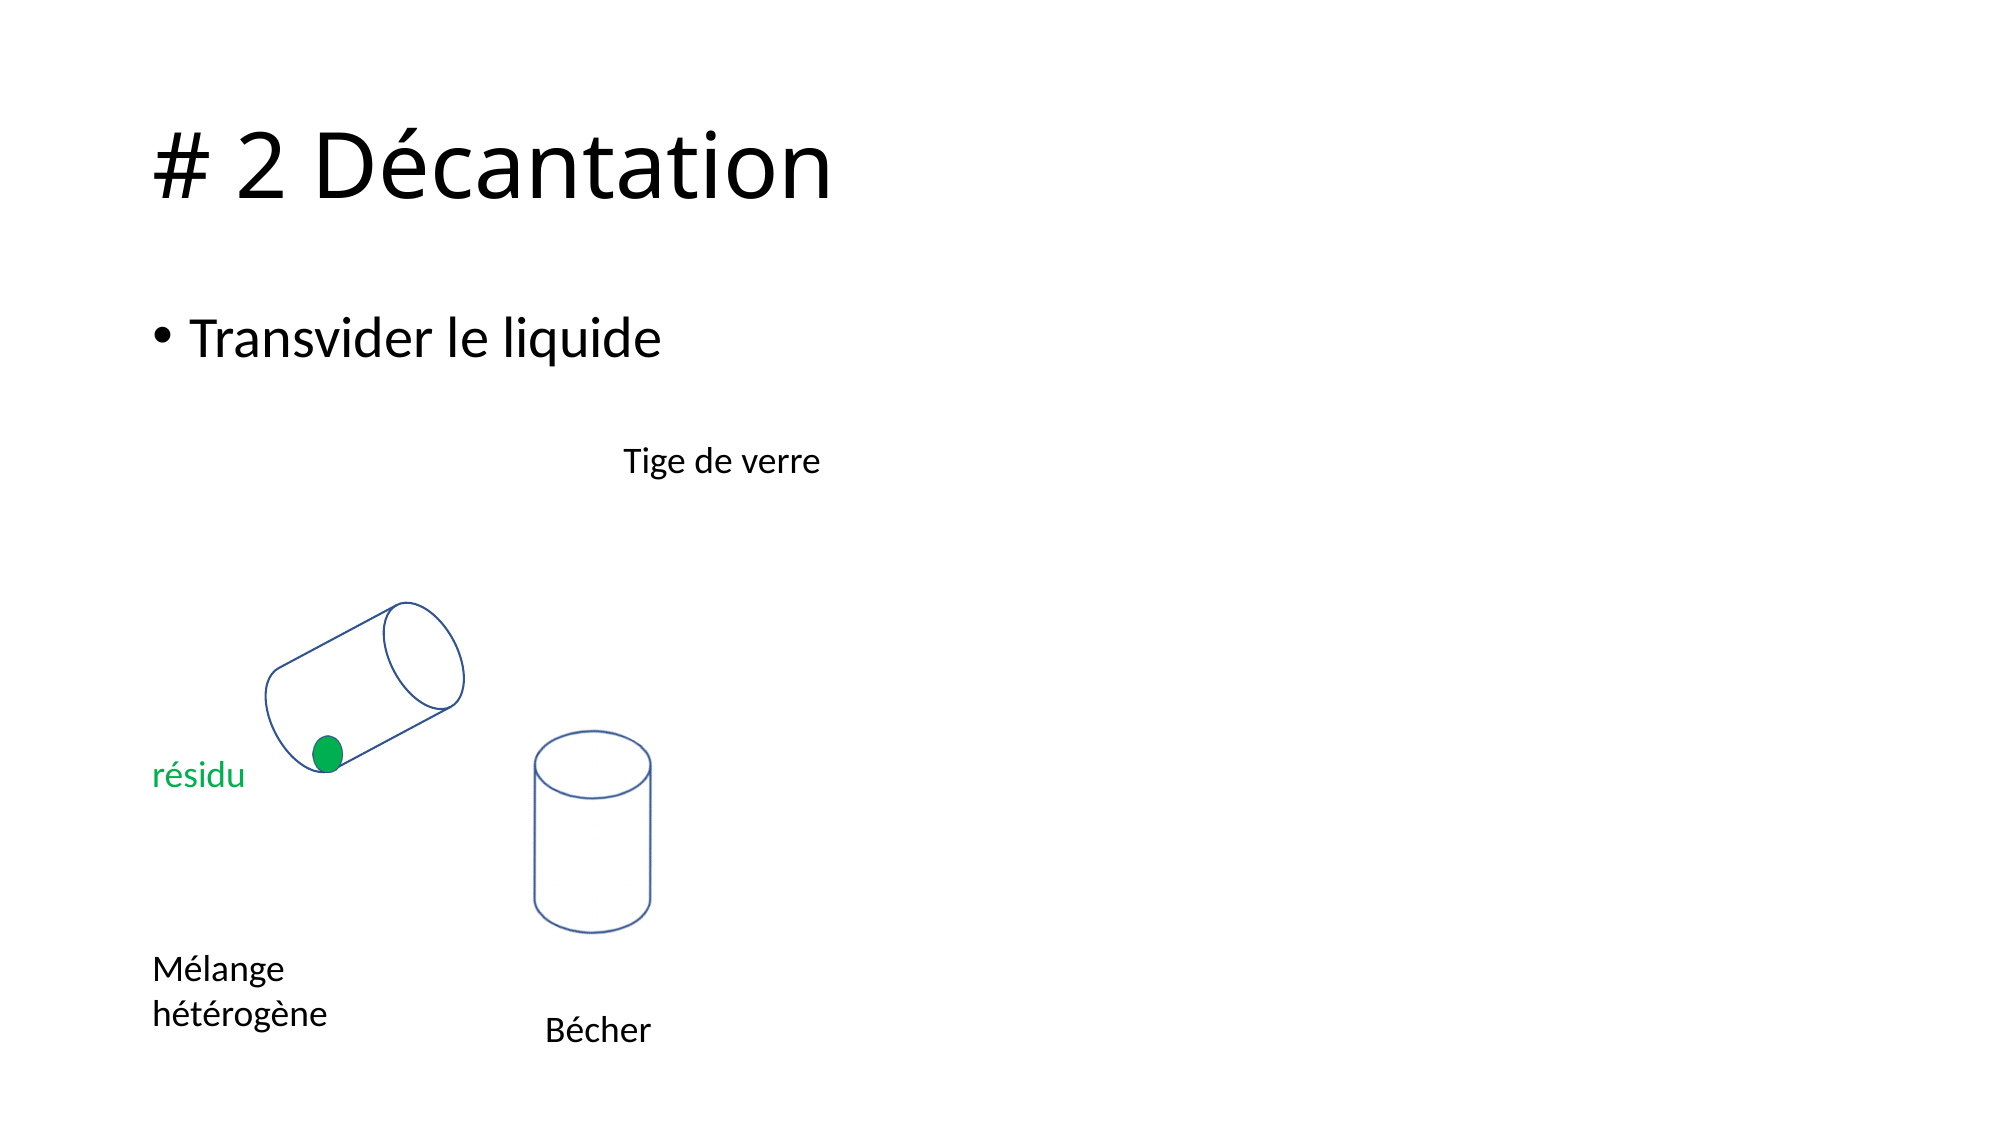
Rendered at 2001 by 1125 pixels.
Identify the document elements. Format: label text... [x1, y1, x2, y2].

title # 2 Décantation [137, 59, 1863, 278]
text_box Tige de verre [608, 428, 1000, 489]
text_box Bécher [530, 998, 668, 1058]
text_box [264, 601, 465, 772]
list Transvider le liquide [137, 299, 1863, 1014]
text_box Mélange hétérogène [137, 936, 469, 1042]
picture [312, 735, 343, 773]
text_box résidu [137, 742, 300, 803]
picture [469, 704, 715, 961]
